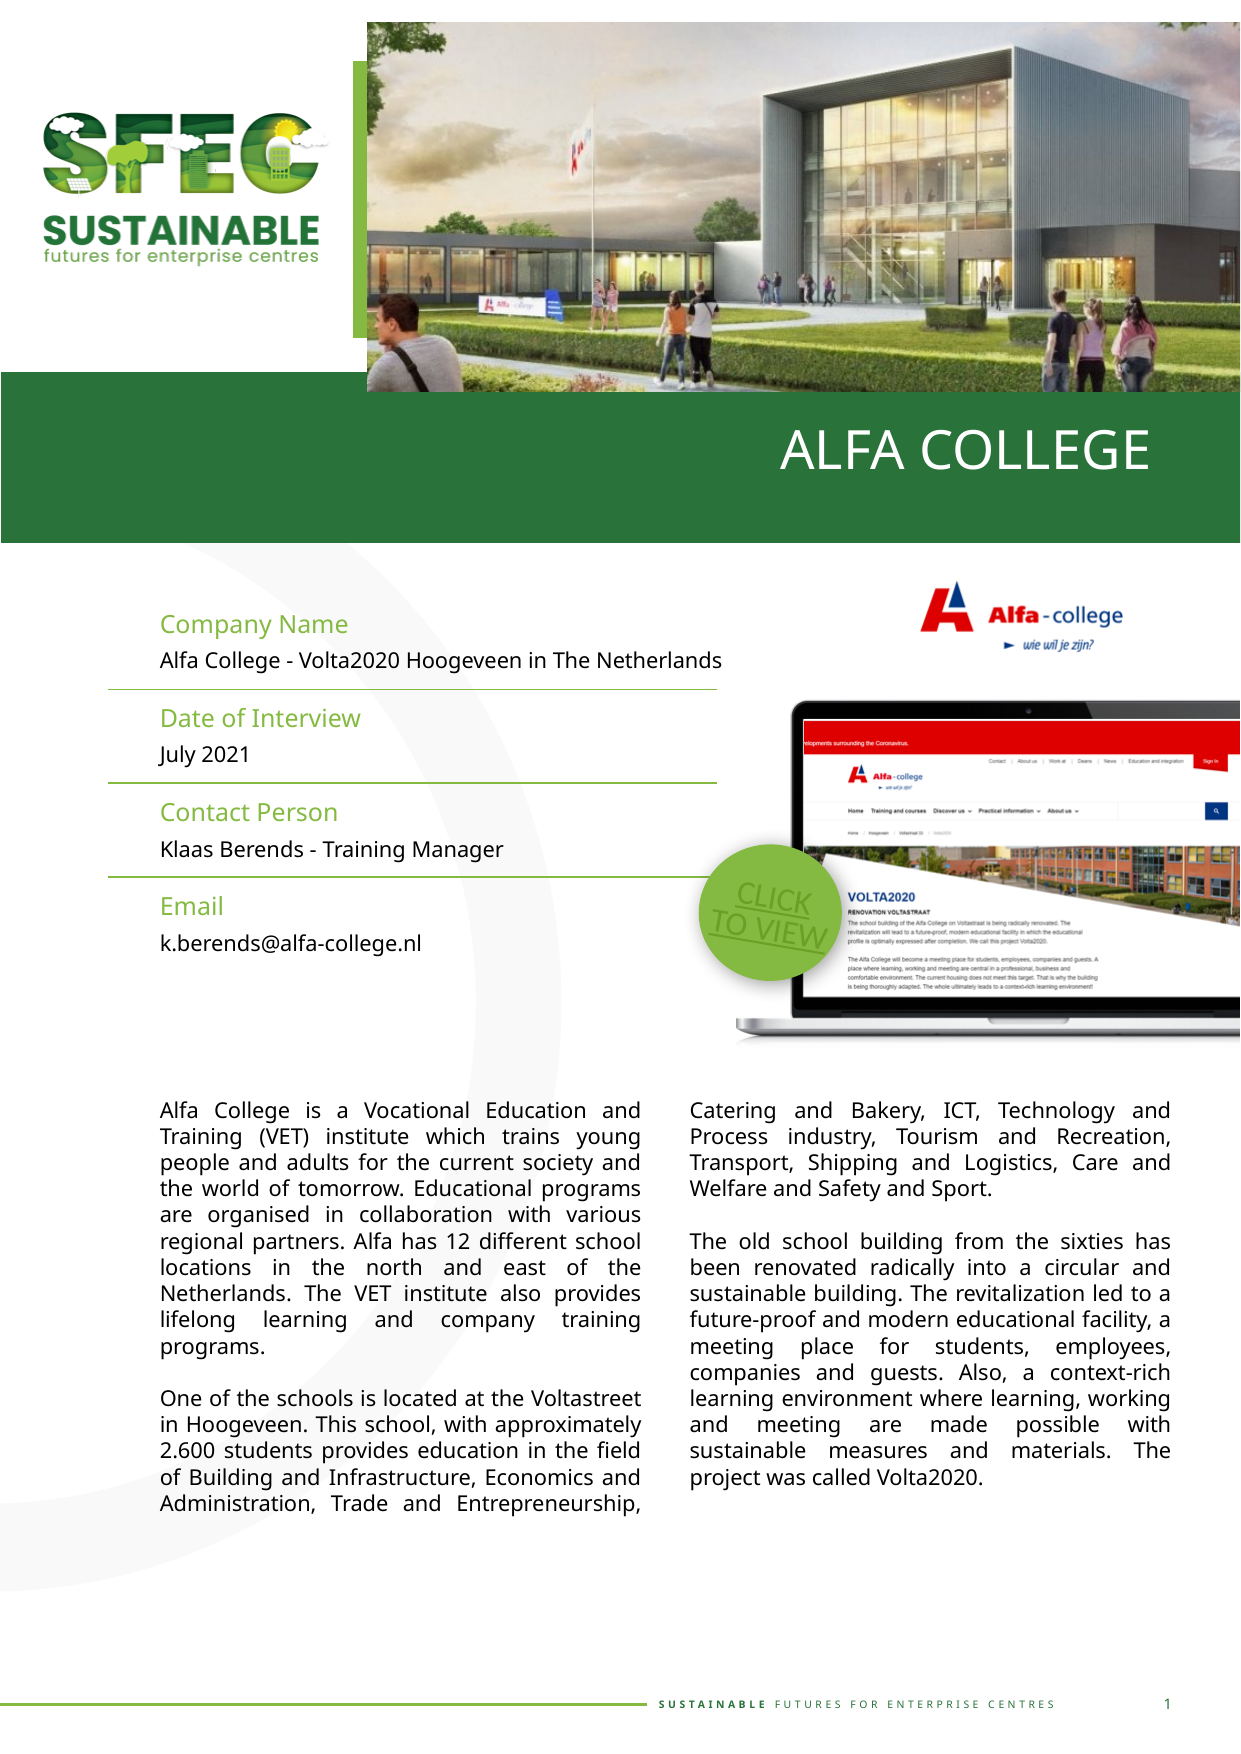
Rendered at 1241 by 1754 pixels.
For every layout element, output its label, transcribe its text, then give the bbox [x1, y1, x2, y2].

list k.berends@alfa-college.nl [144, 913, 694, 972]
list Klaas Berends - Training Manager [144, 819, 695, 877]
list ALFA COLLEGE [151, 407, 1181, 515]
picture [7, 81, 347, 298]
slide_number 1 [1024, 1666, 1187, 1743]
picture [367, 22, 1241, 392]
picture [900, 552, 1143, 680]
list Alfa College - Volta2020 Hoogeveen in The Netherlands [144, 631, 746, 689]
list Contact Person [144, 783, 695, 819]
list July 2021 [144, 725, 711, 783]
list Company Name [144, 594, 695, 631]
list Date of Interview [144, 689, 695, 725]
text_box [694, 844, 847, 981]
list Alfa College is a Vocational Education and Training (VET) institute which trains young people and adults for the current society and the world of tomorrow. Educational programs are organised in collaboration with various regional partners. Alfa has 12 different school locations in the north and east of the Netherlands. The VET institute also provides lifelong learning and company training programs. One of the schools is located at the Voltastreet in Hoogeveen. This school, with approximately 2.600 students provides education in the field of Building and Infrastructure, Economics and Administration, Trade and Entrepreneurship, Catering and Bakery, ICT, Technology and Process industry, Tourism and Recreation, Transport, Shipping and Logistics, Care and Welfare and Safety and Sport. The old school building from the sixties has been renovated radically into a circular and sustainable building. The revitalization led to a future-proof and modern educational facility, a meeting place for students, employees, companies and guests. Also, a context-rich learning environment where learning, working and meeting are made possible with sustainable measures and materials. The project was called Volta2020. [144, 1088, 1187, 1388]
list Email [144, 877, 694, 913]
picture [708, 684, 1240, 1069]
